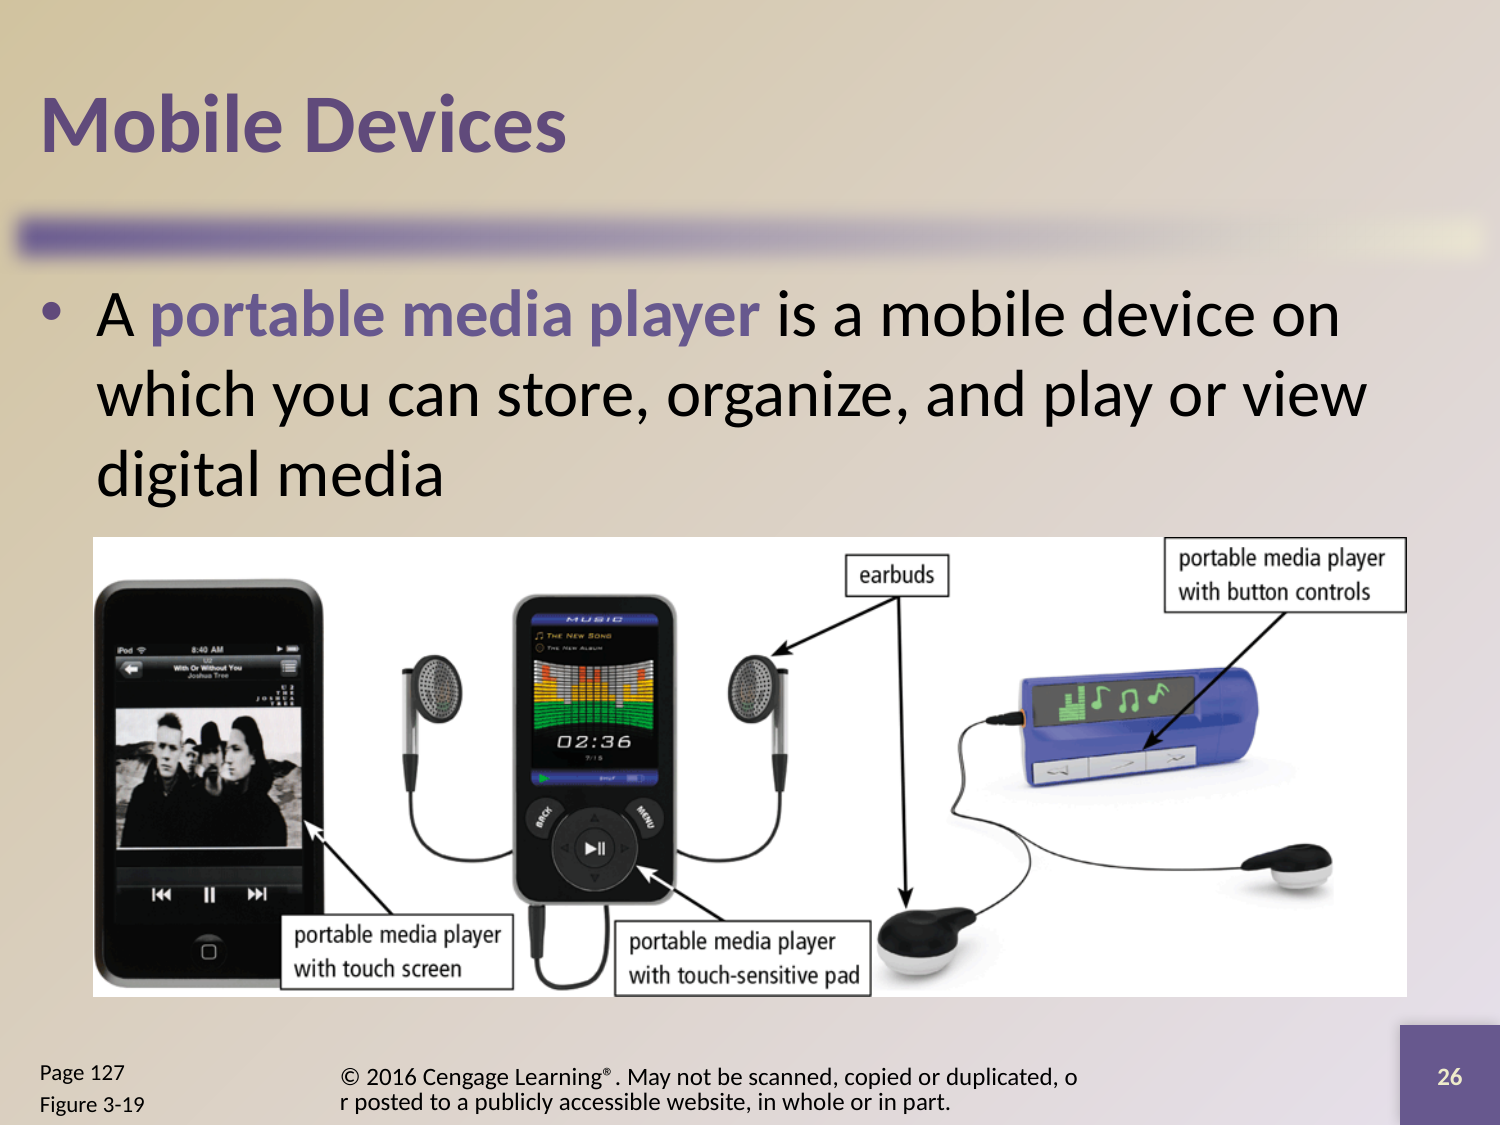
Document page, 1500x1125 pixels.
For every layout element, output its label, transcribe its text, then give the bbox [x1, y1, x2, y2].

list Page 127 Figure 3-19 [24, 1050, 300, 1125]
list A portable media player is a mobile device on which you can store, organize, and play or view digital media [24, 262, 1475, 1025]
slide_number 26 [1400, 1025, 1500, 1125]
picture [93, 537, 1407, 997]
title Mobile Devices [24, 24, 1475, 213]
footer © 2016 Cengage Learning®. May not be scanned, copied or duplicated, or posted to a publicly accessible website, in whole or in part. [324, 1045, 1100, 1105]
